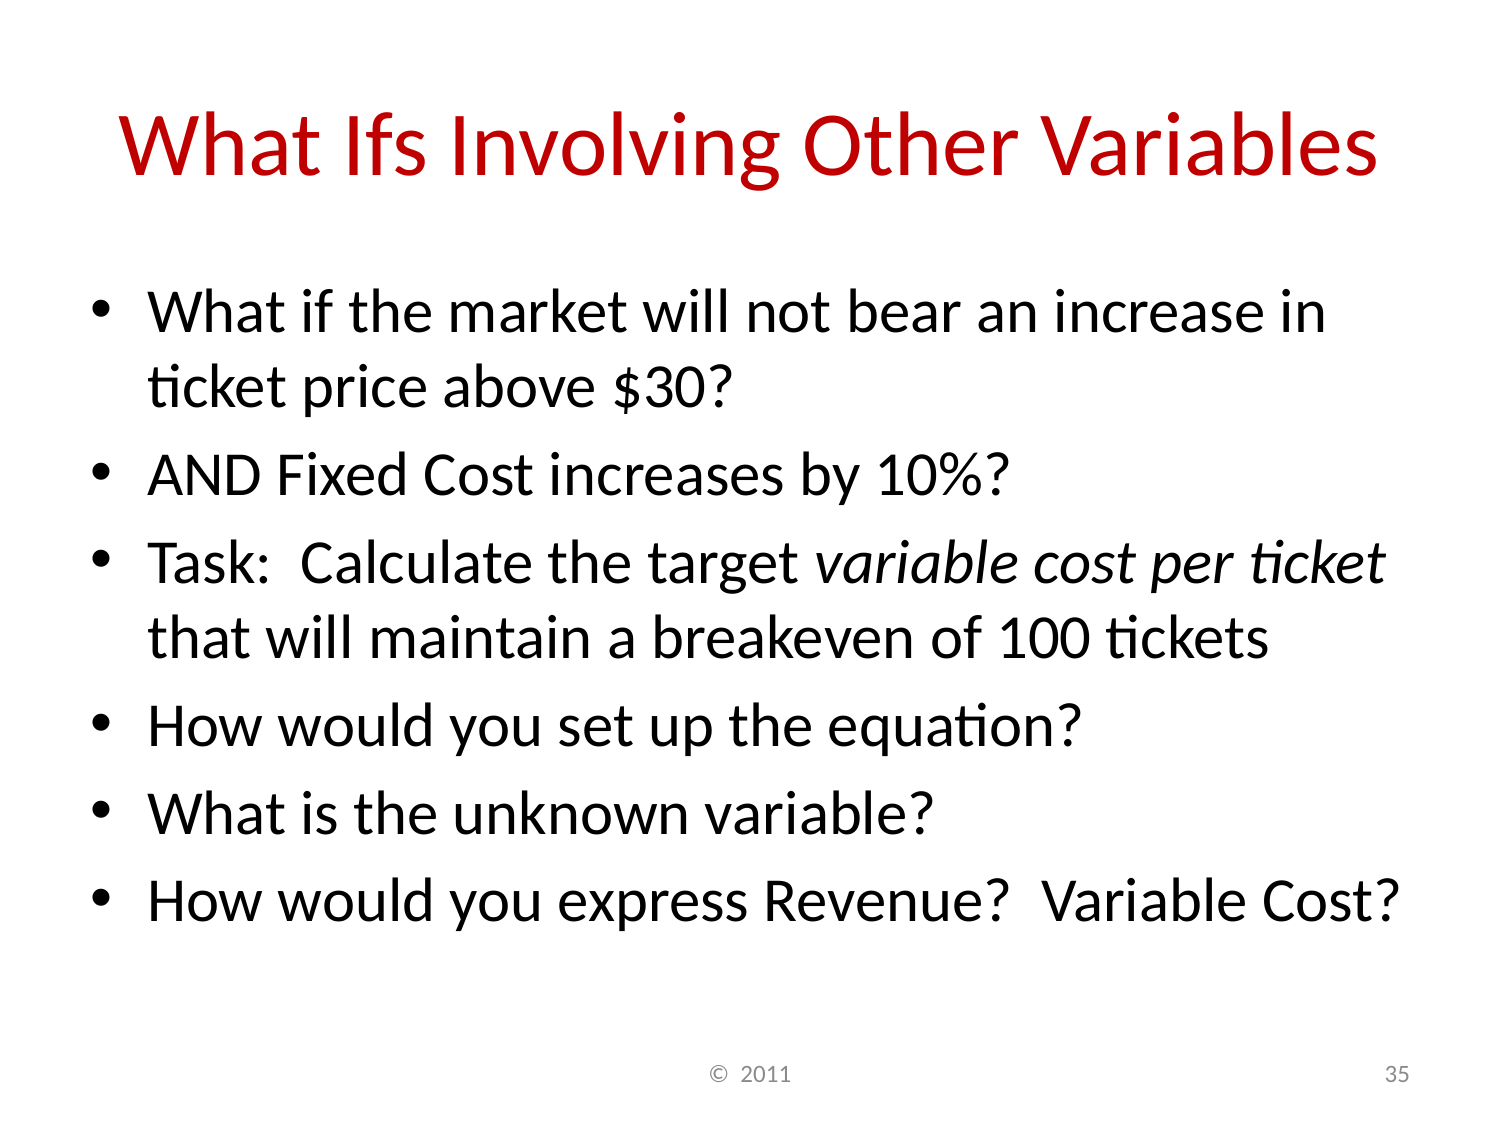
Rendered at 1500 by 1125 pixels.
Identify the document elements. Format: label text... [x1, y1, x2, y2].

title What Ifs Involving Other Variables [75, 45, 1425, 233]
slide_number 35 [1074, 1042, 1425, 1103]
footer © 2011 [512, 1042, 988, 1103]
list What if the market will not bear an increase in ticket price above $30? AND Fixed Cost increases by 10%? Task: Calculate the target variable cost per ticket that will maintain a breakeven of 100 tickets How would you set up the equation? What is the unknown variable? How would you express Revenue? Variable Cost? [75, 262, 1425, 1050]
